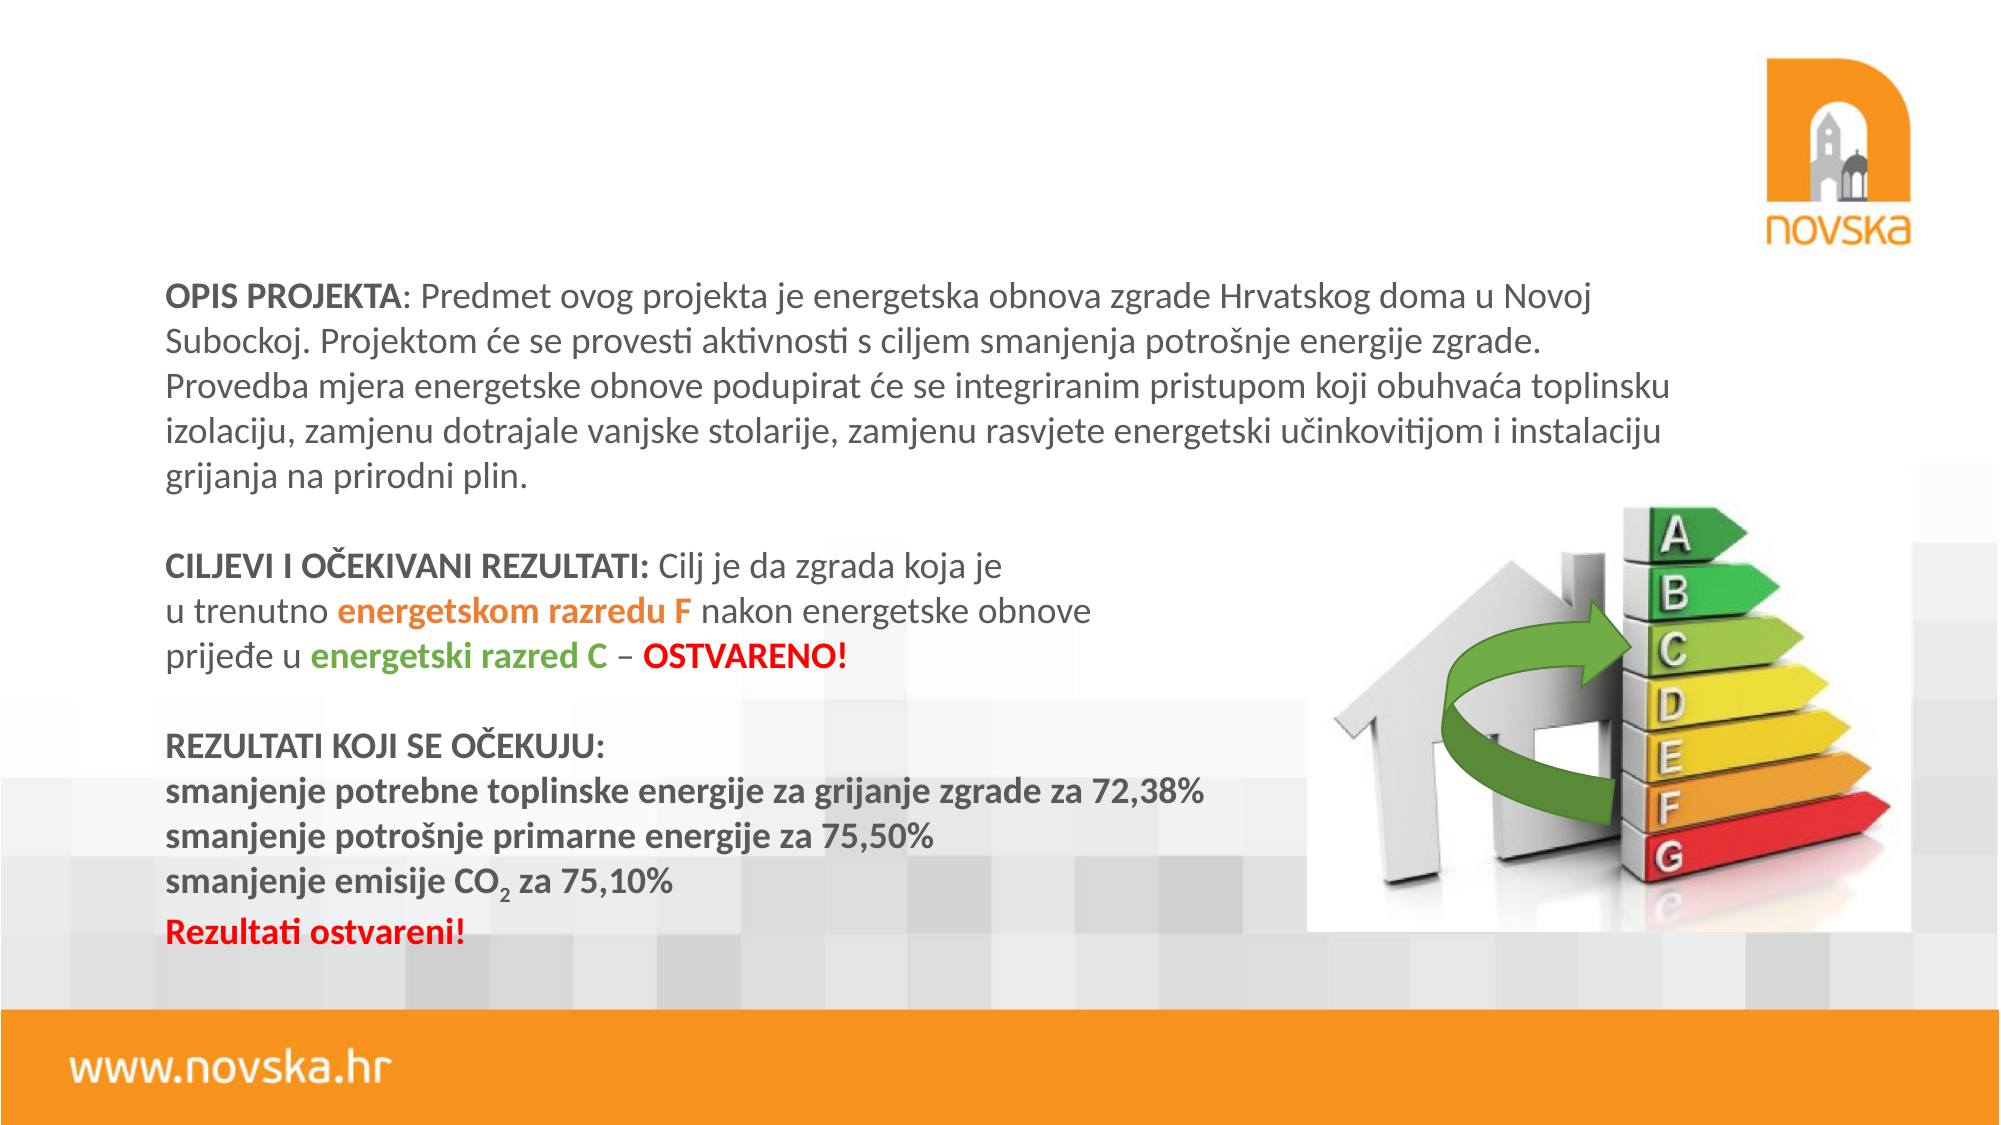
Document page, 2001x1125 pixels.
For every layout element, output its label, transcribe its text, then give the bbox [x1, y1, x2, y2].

picture [1, 0, 1999, 1125]
text_box OPIS PROJEKTA: Predmet ovog projekta je energetska obnova zgrade Hrvatskog doma u Novoj Subockoj. Projektom će se provesti aktivnosti s ciljem smanjenja potrošnje energije zgrade. Provedba mjera energetske obnove podupirat će se integriranim pristupom koji obuhvaća toplinsku izolaciju, zamjenu dotrajale vanjske stolarije, zamjenu rasvjete energetski učinkovitijom i instalaciju grijanja na prirodni plin. CILJEVI I OČEKIVANI REZULTATI: Cilj je da zgrada koja je u trenutno energetskom razredu F nakon energetske obnove prijeđe u energetski razred C – OSTVARENO! REZULTATI KOJI SE OČEKUJU: smanjenje potrebne toplinske energije za grijanje zgrade za 72,38% smanjenje potrošnje primarne energije za 75,50% smanjenje emisije CO2 za 75,10% Rezultati ostvareni! [150, 263, 1691, 959]
